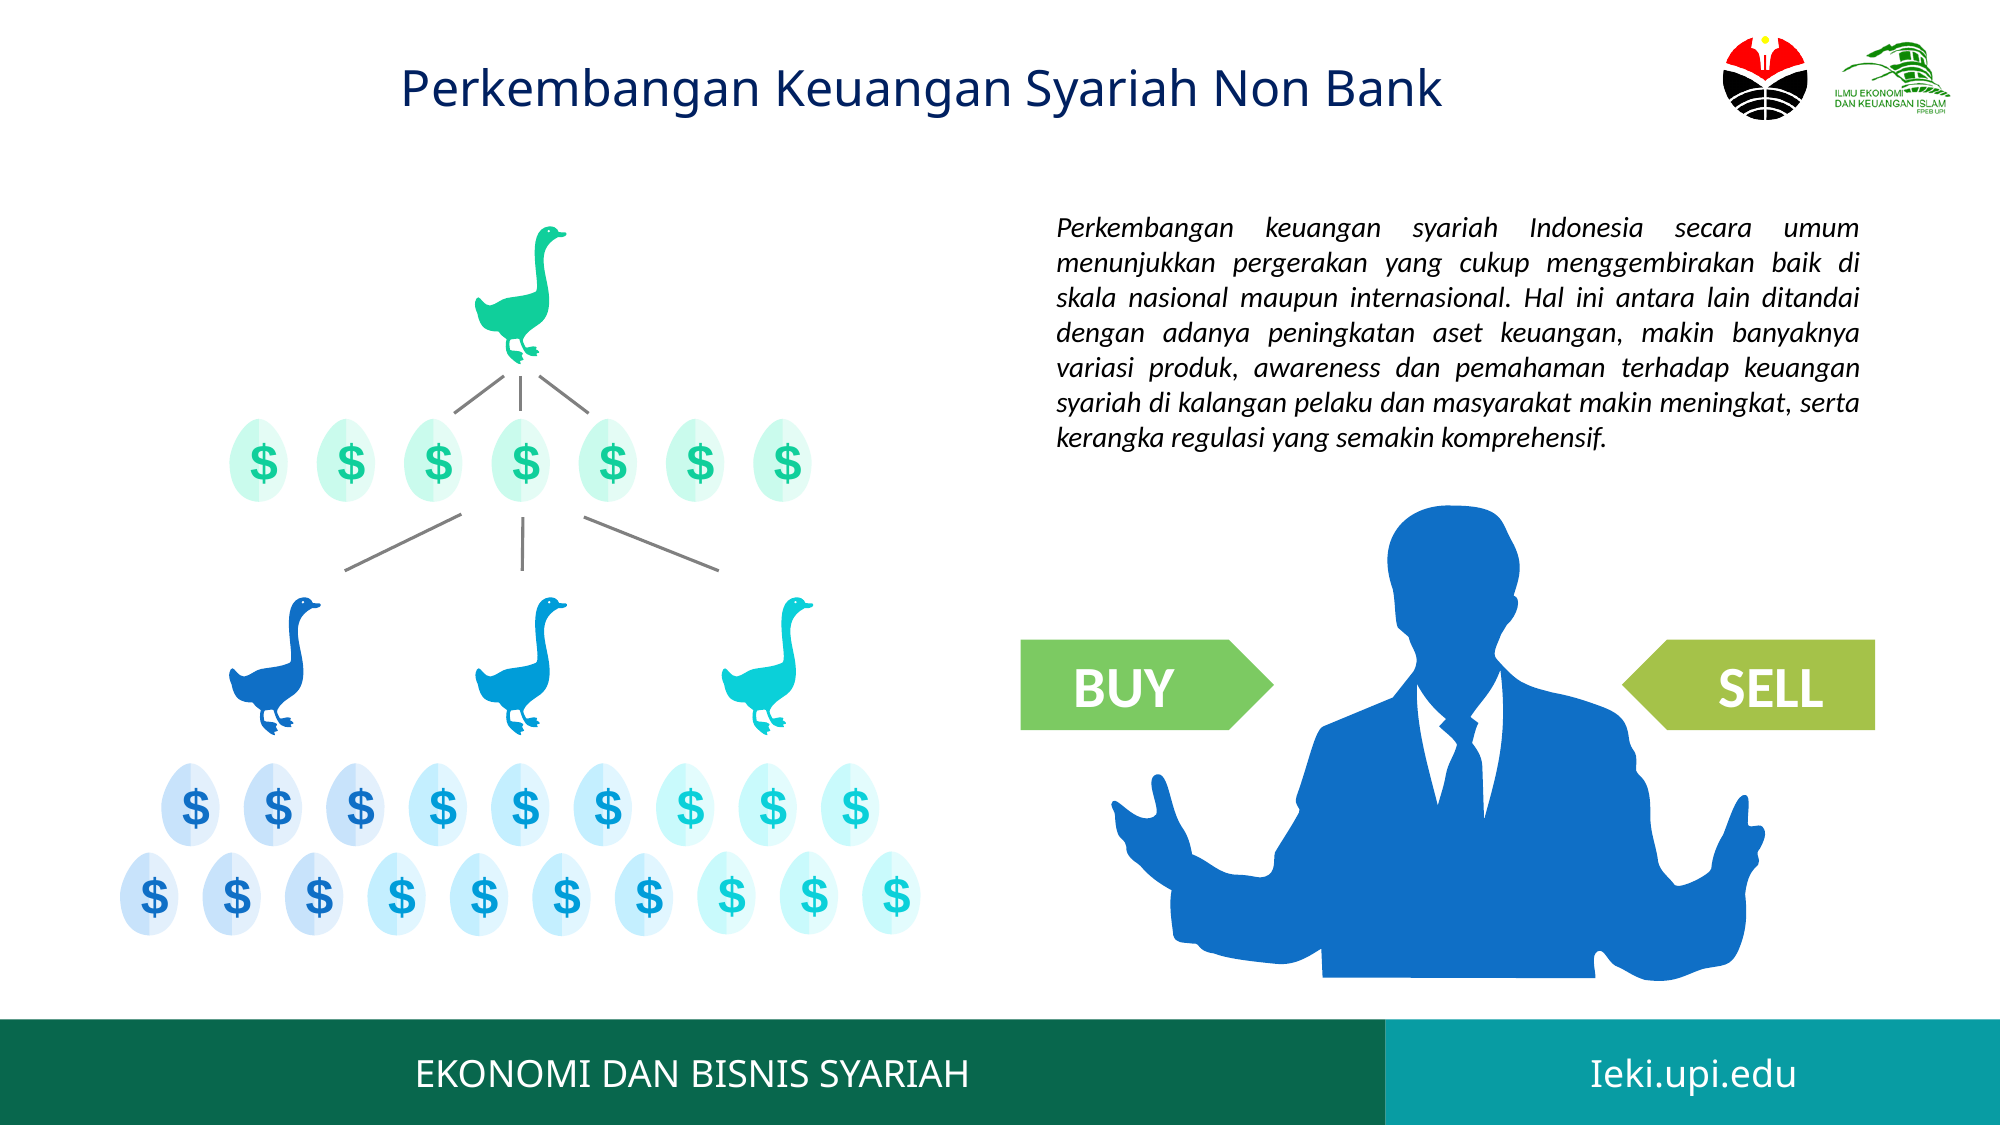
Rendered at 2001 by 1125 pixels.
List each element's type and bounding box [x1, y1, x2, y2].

text_box [119, 200, 1876, 981]
text_box [0, 28, 2000, 1125]
